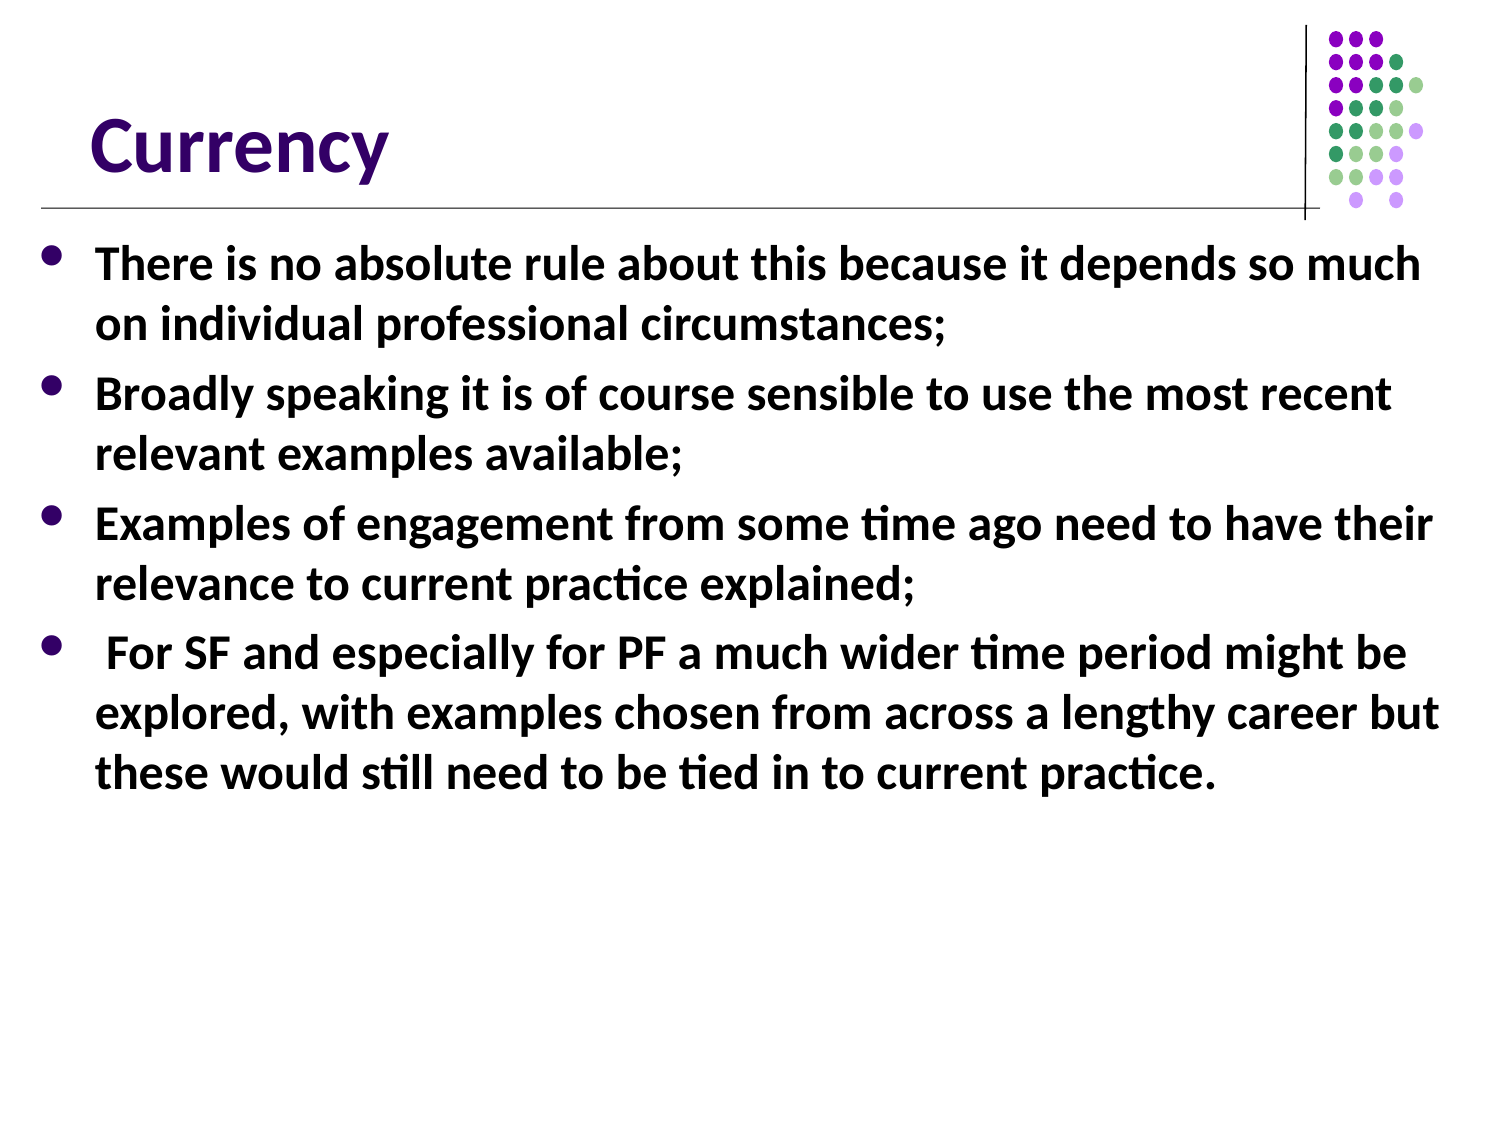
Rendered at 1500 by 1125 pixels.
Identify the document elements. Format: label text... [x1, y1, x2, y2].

title Currency [74, 19, 1313, 197]
list There is no absolute rule about this because it depends so much on individual professional circumstances; Broadly speaking it is of course sensible to use the most recent relevant examples available; Examples of engagement from some time ago need to have their relevance to current practice explained; For SF and especially for PF a much wider time period might be explored, with examples chosen from across a lengthy career but these would still need to be tied in to current practice. [23, 222, 1466, 1018]
